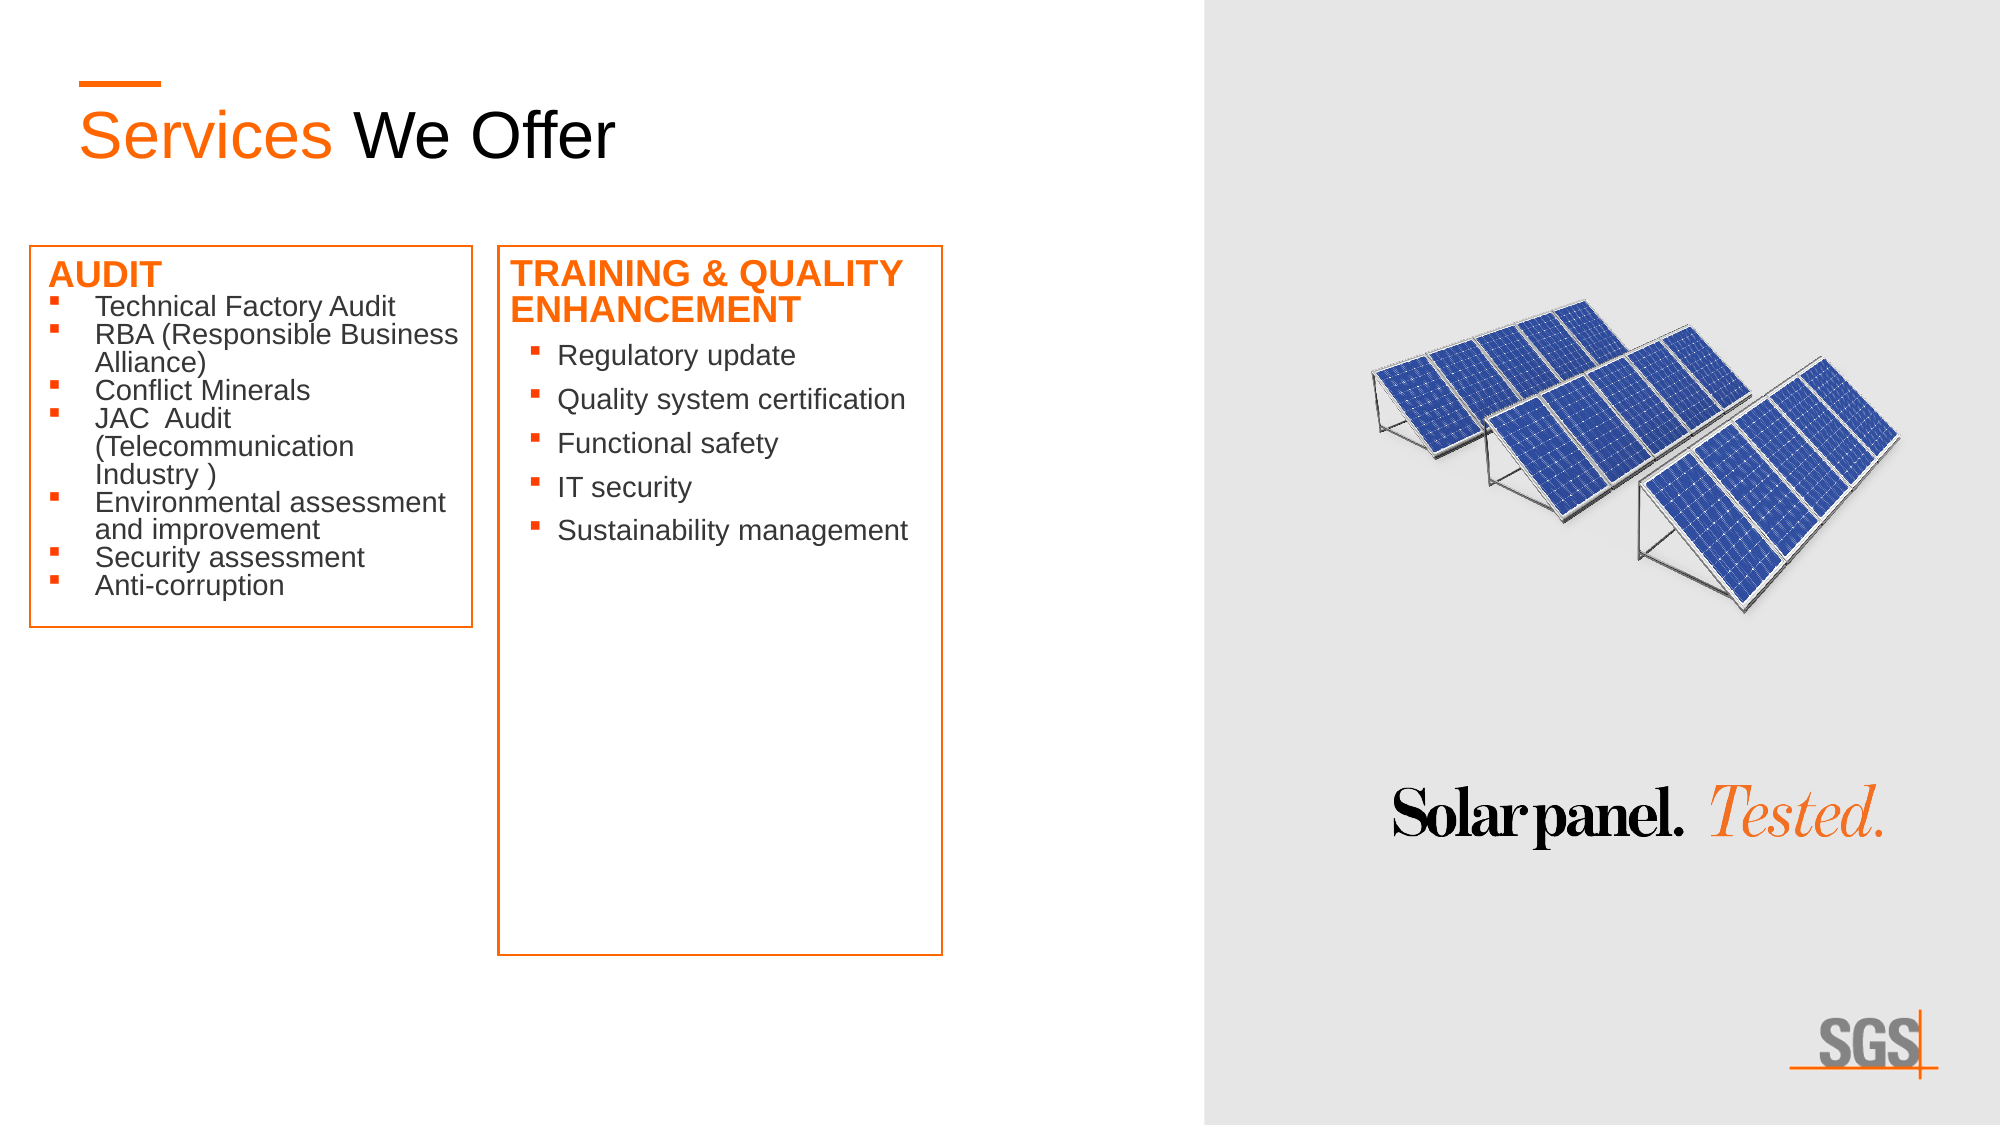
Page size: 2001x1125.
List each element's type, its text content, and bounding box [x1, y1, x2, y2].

picture [1349, 245, 1914, 673]
text_box TRAINING & QUALITY ENHANCEMENT Regulatory update Quality system certification Functional safety IT security Sustainability management [497, 245, 943, 956]
text_box AUDIT Technical Factory Audit RBA (Responsible Business Alliance) Conflict Minerals JAC Audit (Telecommunication Industry ) Environmental assessment and improvement Security assessment Anti-corruption [29, 245, 473, 628]
picture [1371, 737, 1892, 860]
text_box [1203, 0, 2000, 1125]
title Services We Offer [78, 100, 1125, 174]
picture [1759, 979, 1968, 1109]
